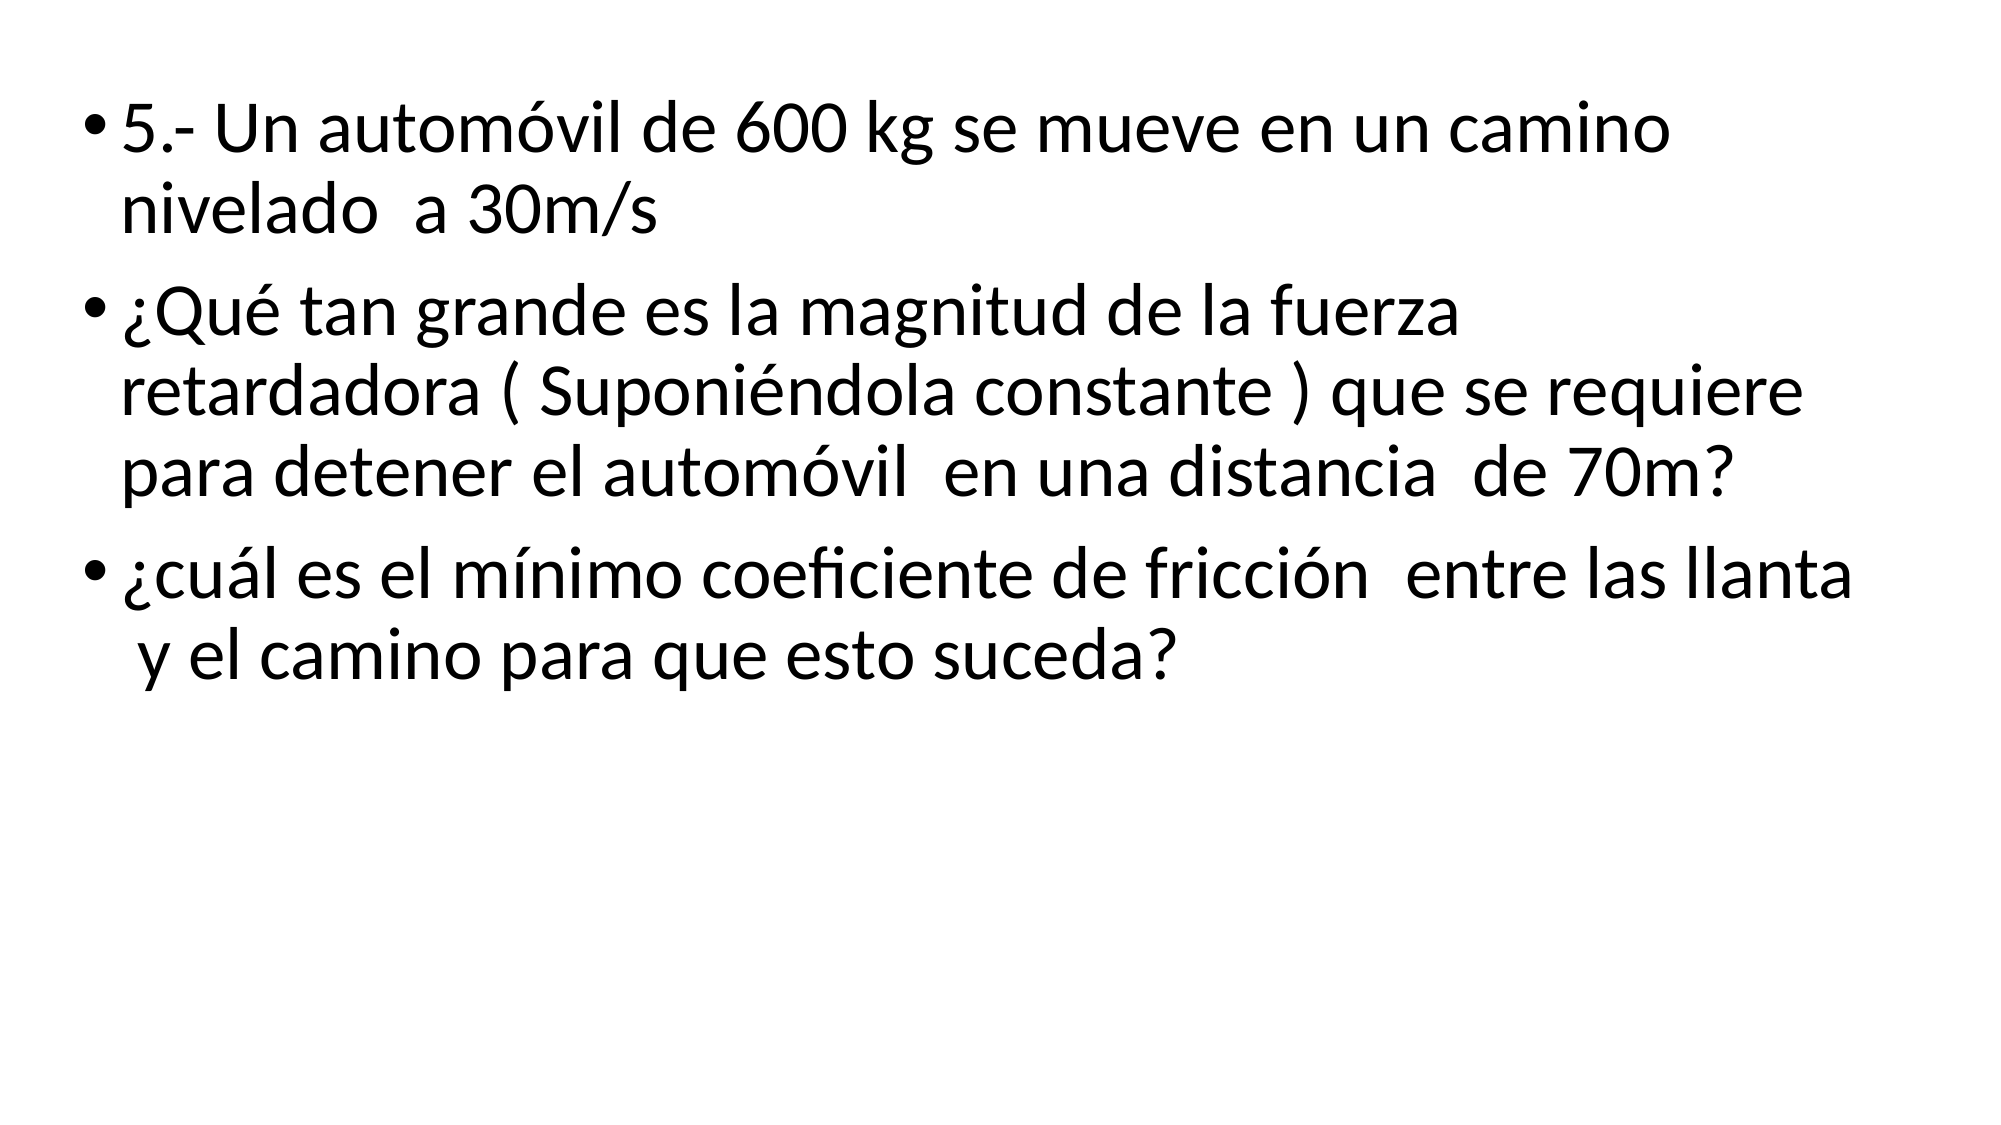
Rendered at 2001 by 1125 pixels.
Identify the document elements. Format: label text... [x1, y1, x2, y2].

list 5.- Un automóvil de 600 kg se mueve en un camino nivelado a 30m/s ¿Qué tan grande es la magnitud de la fuerza retardadora ( Suponiéndola constante ) que se requiere para detener el automóvil en una distancia de 70m? ¿cuál es el mínimo coeficiente de fricción entre las llanta y el camino para que esto suceda? [67, 79, 1874, 985]
